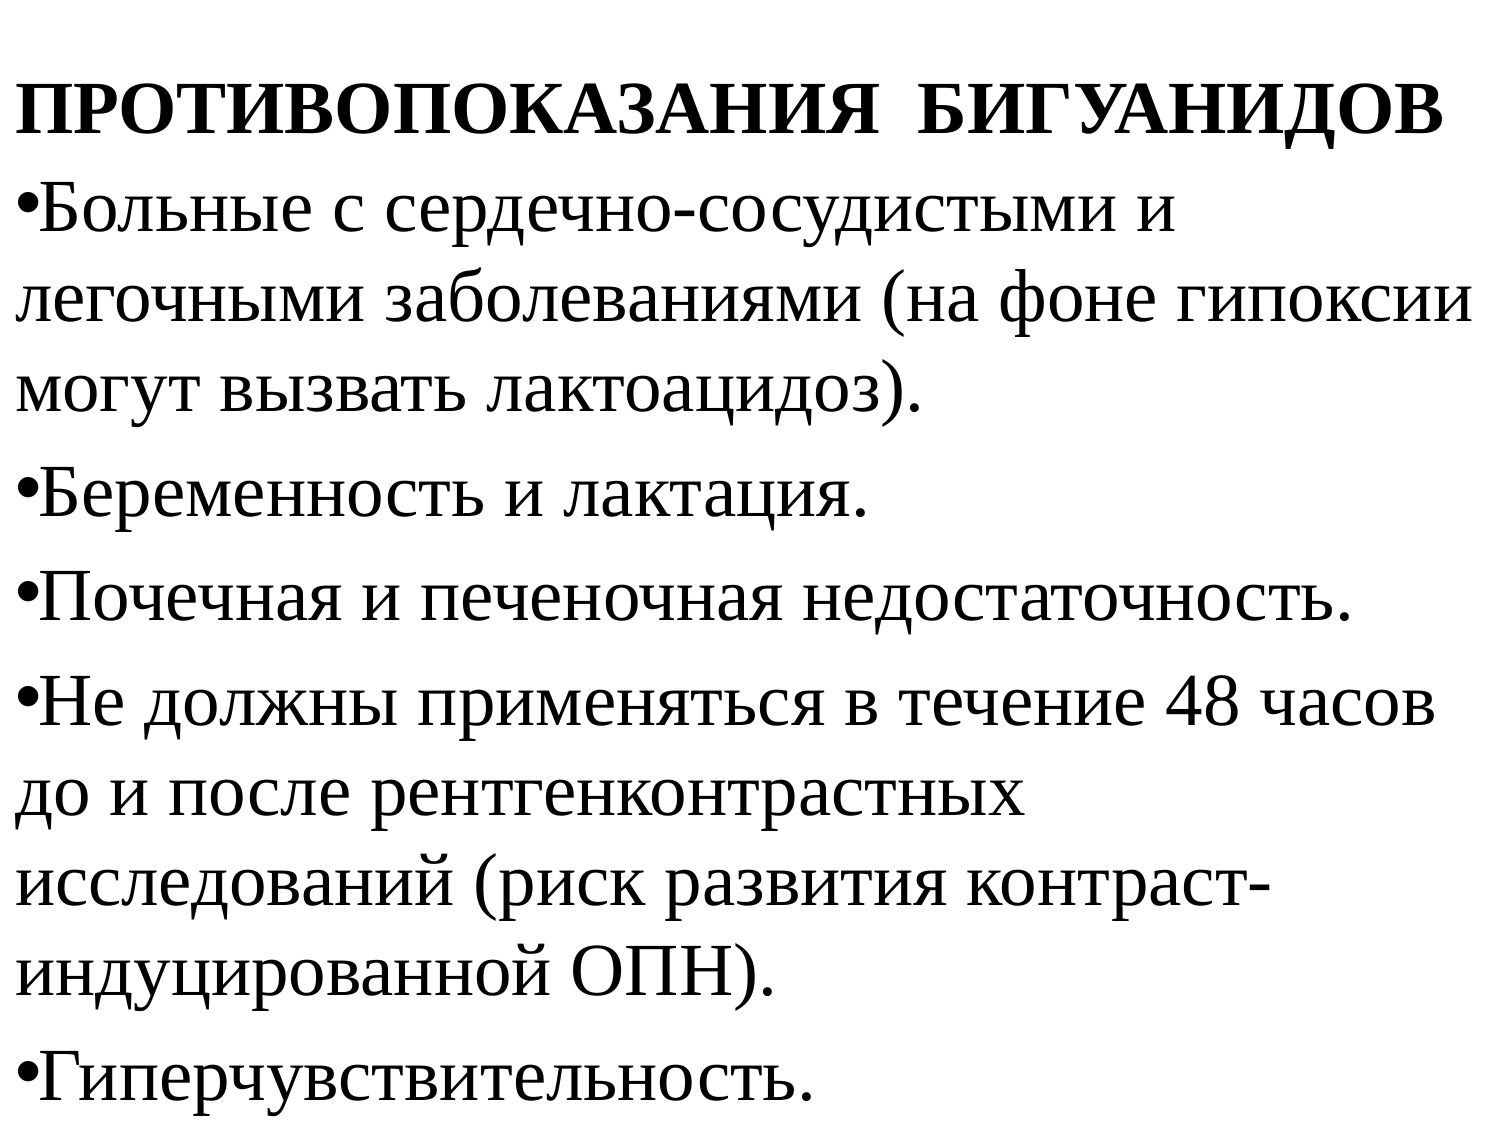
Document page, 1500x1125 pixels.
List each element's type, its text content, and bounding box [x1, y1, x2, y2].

title ПРОТИВОПОКАЗАНИЯ БИГУАНИДОВ [0, 34, 1500, 149]
list Больные с сердечно-сосудистыми и легочными заболеваниями (на фоне гипоксии могут вызвать лактоацидоз). Беременность и лактация. Почечная и печеночная недостаточность. Не должны применяться в течение 48 часов до и после рентгенконтрастных исследований (риск развития контраст-индуцированной ОПН). Гиперчувствительность. [0, 149, 1500, 1125]
